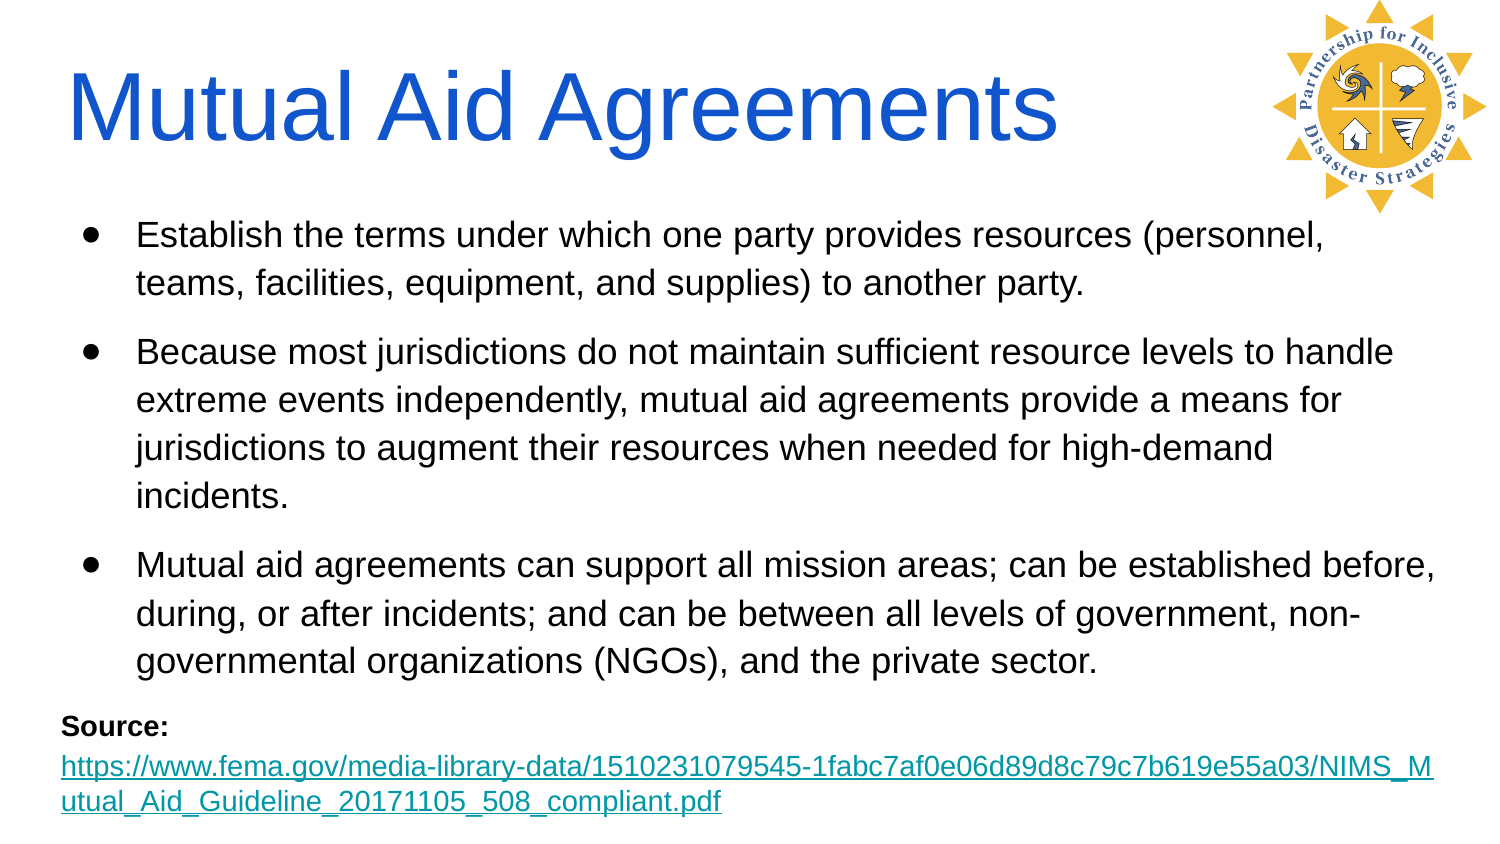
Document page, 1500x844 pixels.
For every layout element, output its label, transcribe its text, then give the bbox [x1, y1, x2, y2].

title Mutual Aid Agreements [51, 28, 1267, 123]
list Establish the terms under which one party provides resources (personnel, teams, facilities, equipment, and supplies) to another party. Because most jurisdictions do not maintain sufficient resource levels to handle extreme events independently, mutual aid agreements provide a means for jurisdictions to augment their resources when needed for high-demand incidents. Mutual aid agreements can support all mission areas; can be established before, during, or after incidents; and can be between all levels of government, non-governmental organizations (NGOs), and the private sector. Source: https://www.fema.gov/media-library-data/1510231079545-1fabc7af0e06d89d8c79c7b619e55a03/NIMS_Mutual_Aid_Guideline_20171105_508_compliant.pdf [45, 191, 1455, 753]
picture [1272, 0, 1487, 215]
